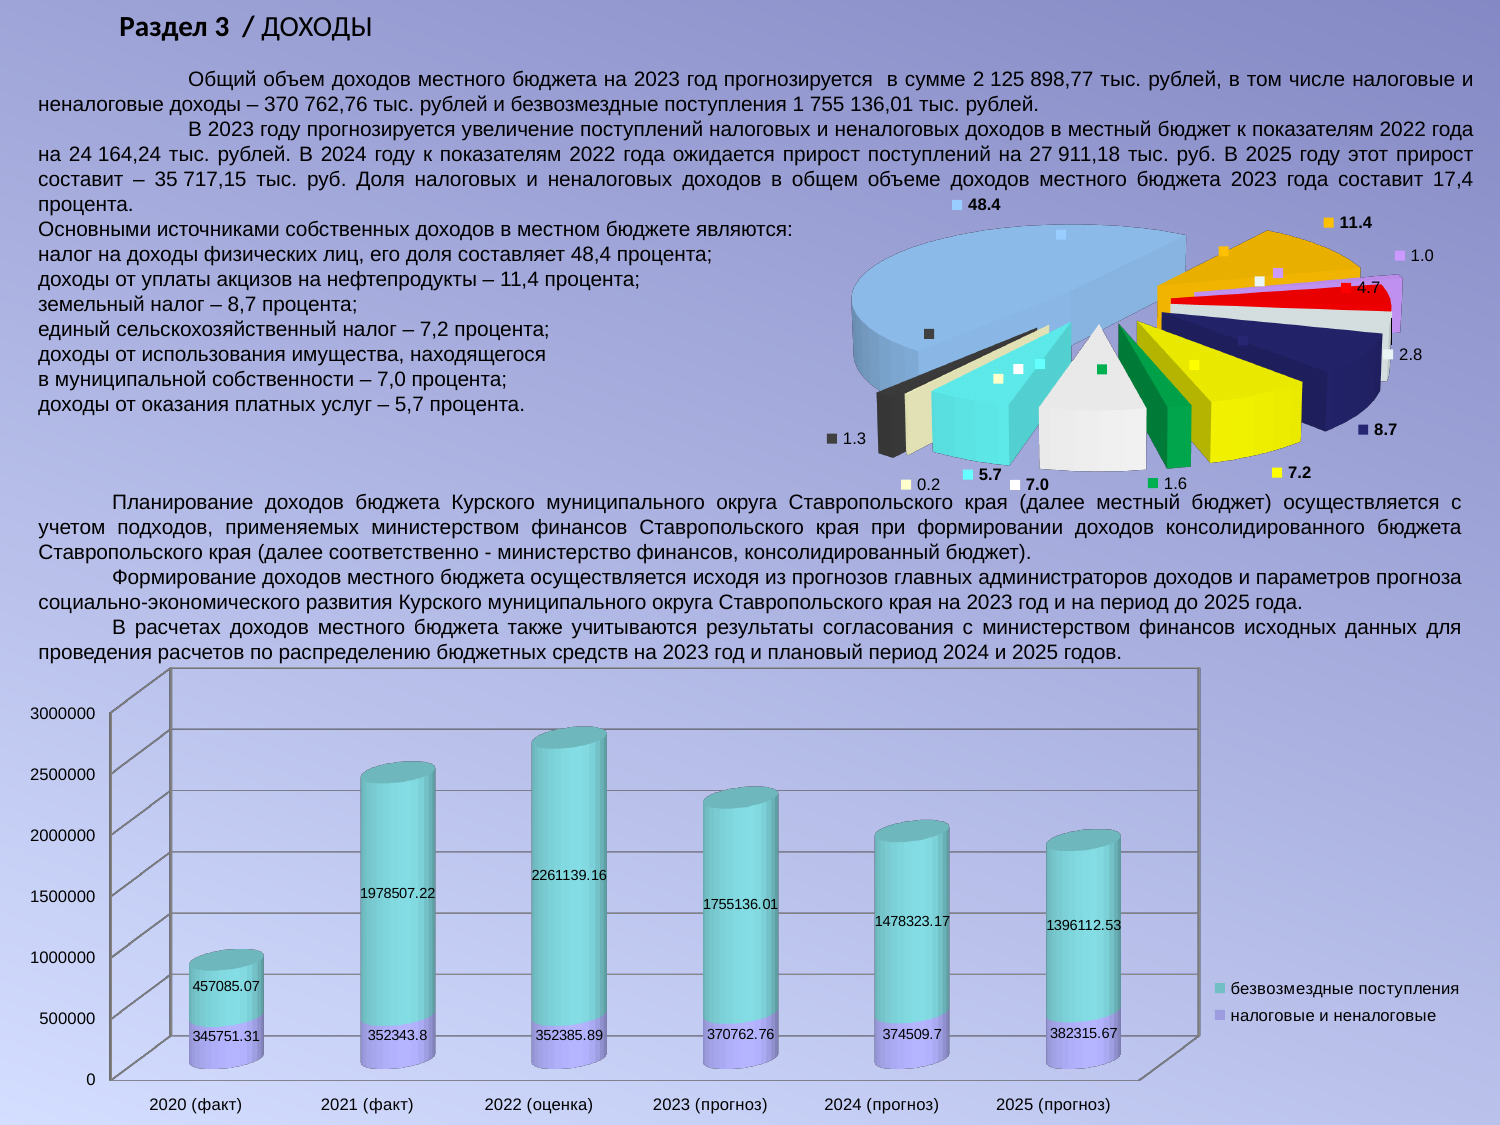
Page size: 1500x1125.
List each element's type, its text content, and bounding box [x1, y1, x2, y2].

text_box Общий объем доходов местного бюджета на 2023 год прогнозируется в сумме 2 125 898,77 тыс. рублей, в том числе налоговые и неналоговые доходы – 370 762,76 тыс. рублей и безвозмездные поступления 1 755 136,01 тыс. рублей. В 2023 году прогнозируется увеличение поступлений налоговых и неналоговых доходов в местный бюджет к показателям 2022 года на 24 164,24 тыс. рублей. В 2024 году к показателям 2022 года ожидается прирост поступлений на 27 911,18 тыс. руб. В 2025 году этот прирост составит – 35 717,15 тыс. руб. Доля налоговых и неналоговых доходов в общем объеме доходов местного бюджета 2023 года составит 17,4 процента. Основными источниками собственных доходов в местном бюджете являются: налог на доходы физических лиц, его доля составляет 48,4 процента; доходы от уплаты акцизов на нефтепродукты – 11,4 процента; земельный налог – 8,7 процента; единый сельскохозяйственный налог – 7,2 процента; доходы от использования имущества, находящегося в муниципальной собственности – 7,0 процента; доходы от оказания платных услуг – 5,7 процента. [23, 58, 1489, 423]
text_box Планирование доходов бюджета Курского муниципального округа Ставропольского края (далее местный бюджет) осуществляется с учетом подходов, применяемых министерством финансов Ставропольского края при формировании доходов консолидированного бюджета Ставропольского края (далее соответственно - министерство финансов, консолидированный бюджет). Формирование доходов местного бюджета осуществляется исходя из прогнозов главных администраторов доходов и параметров прогноза социально-экономического развития Курского муниципального округа Ставропольского края на 2023 год и на период до 2025 года. В расчетах доходов местного бюджета также учитываются результаты согласования с министерством финансов исходных данных для проведения расчетов по распределению бюджетных средств на 2023 год и плановый период 2024 и 2025 годов. [23, 481, 756, 654]
chart [0, 152, 1500, 1125]
text_box Раздел 3 / ДОХОДЫ [0, 0, 493, 50]
